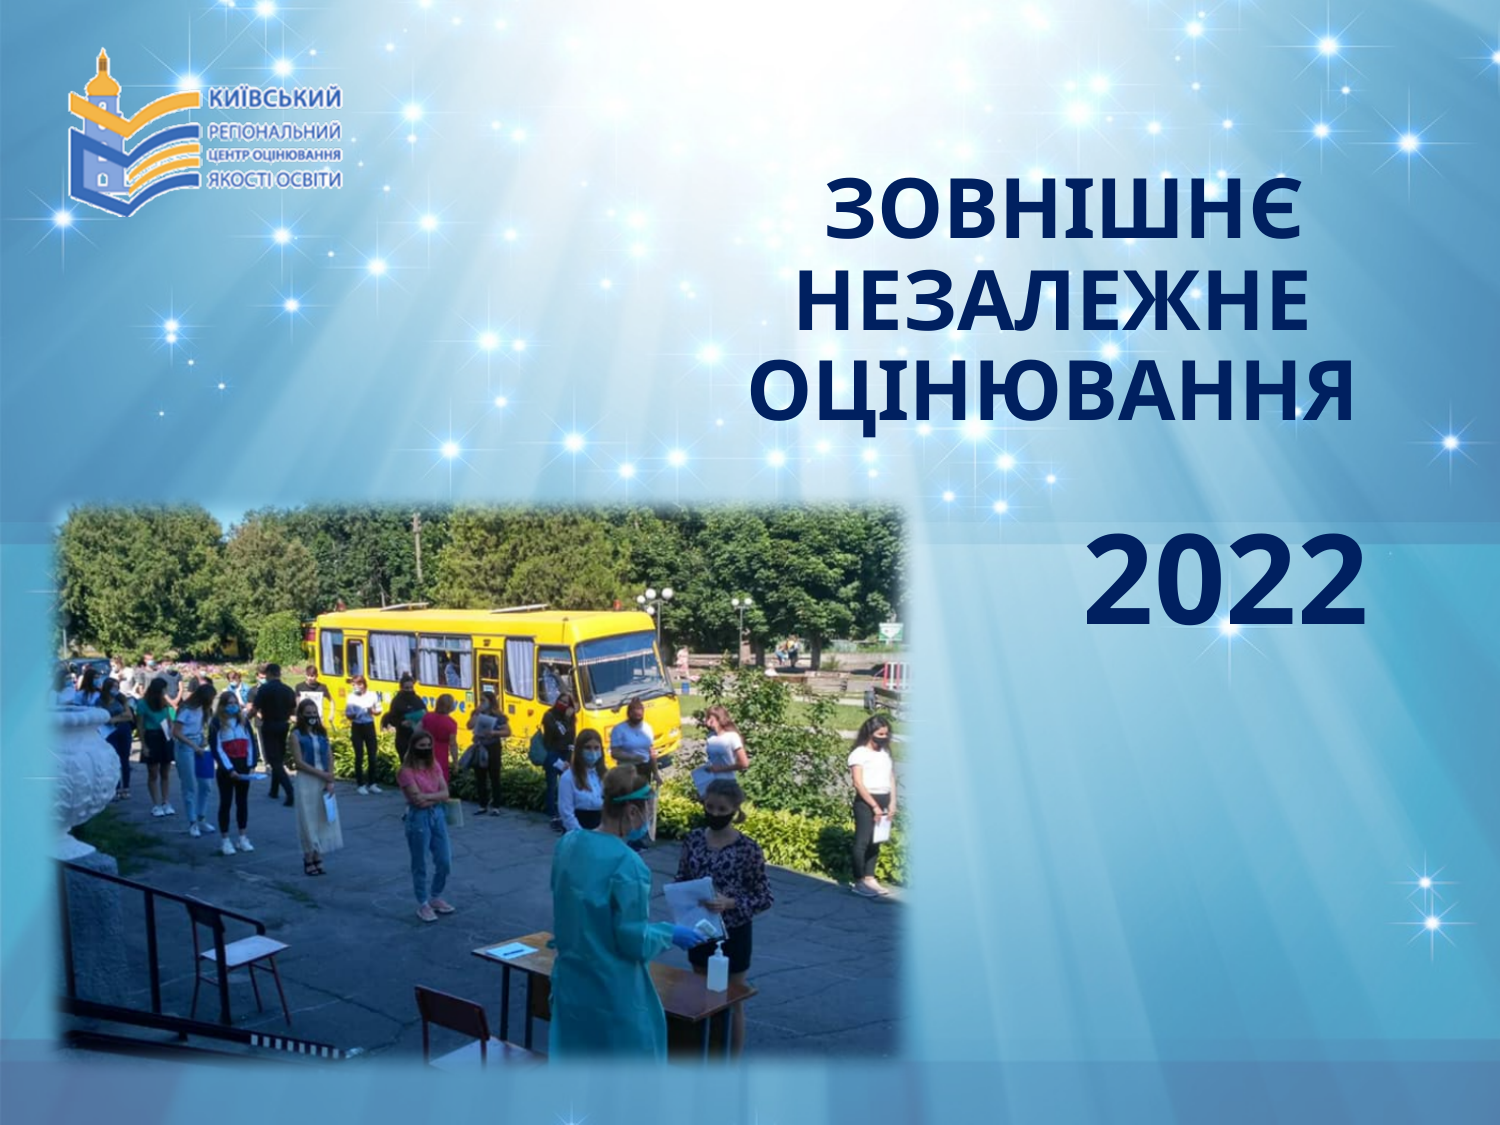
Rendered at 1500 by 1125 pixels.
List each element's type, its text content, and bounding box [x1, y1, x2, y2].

picture [58, 39, 350, 217]
text_box 2022 [1067, 491, 1389, 657]
picture [40, 491, 918, 1079]
title ЗОВНІШНЄ НЕЗАЛЕЖНЕ ОЦІНЮВАННЯ [678, 2, 1427, 447]
